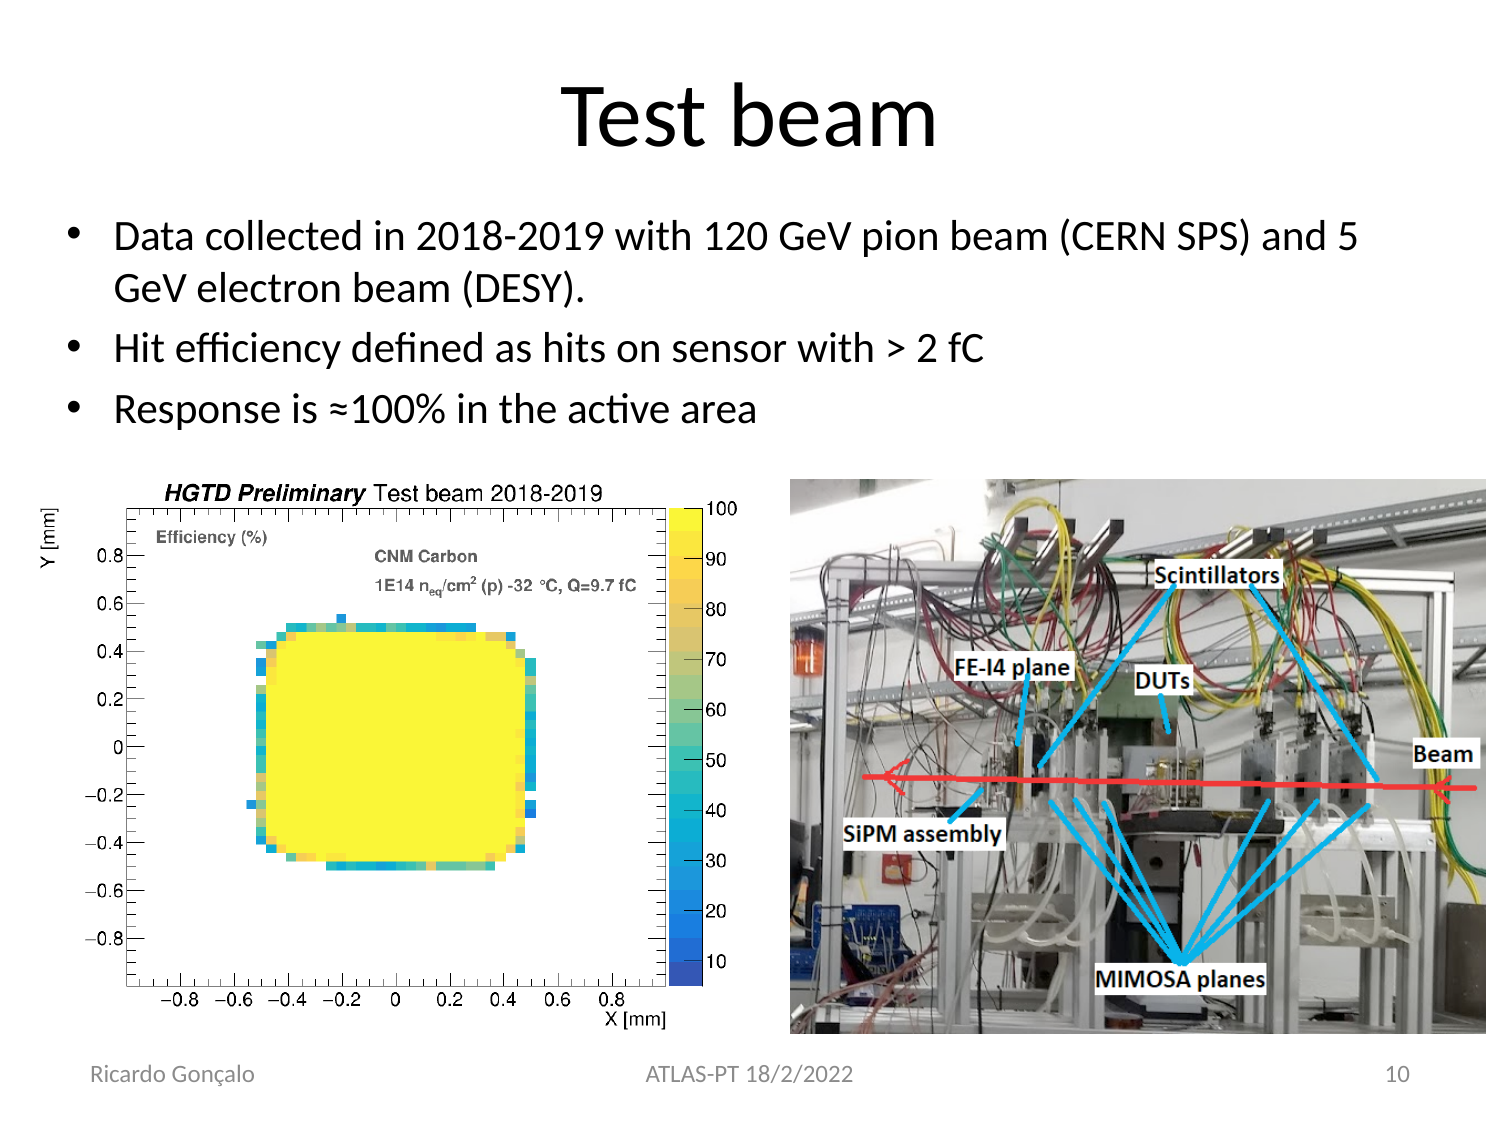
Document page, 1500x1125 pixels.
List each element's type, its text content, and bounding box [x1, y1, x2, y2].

picture [32, 479, 738, 1034]
title Test beam [75, 45, 1425, 174]
list Data collected in 2018-2019 with 120 GeV pion beam (CERN SPS) and 5 GeV electron beam (DESY). Hit efficiency defined as hits on sensor with > 2 fC Response is ≈100% in the active area [51, 199, 1431, 443]
picture [789, 479, 1486, 1034]
footer ATLAS-PT 18/2/2022 [512, 1042, 988, 1103]
slide_number 10 [1074, 1042, 1425, 1103]
slide_number Ricardo Gonçalo [75, 1042, 425, 1103]
